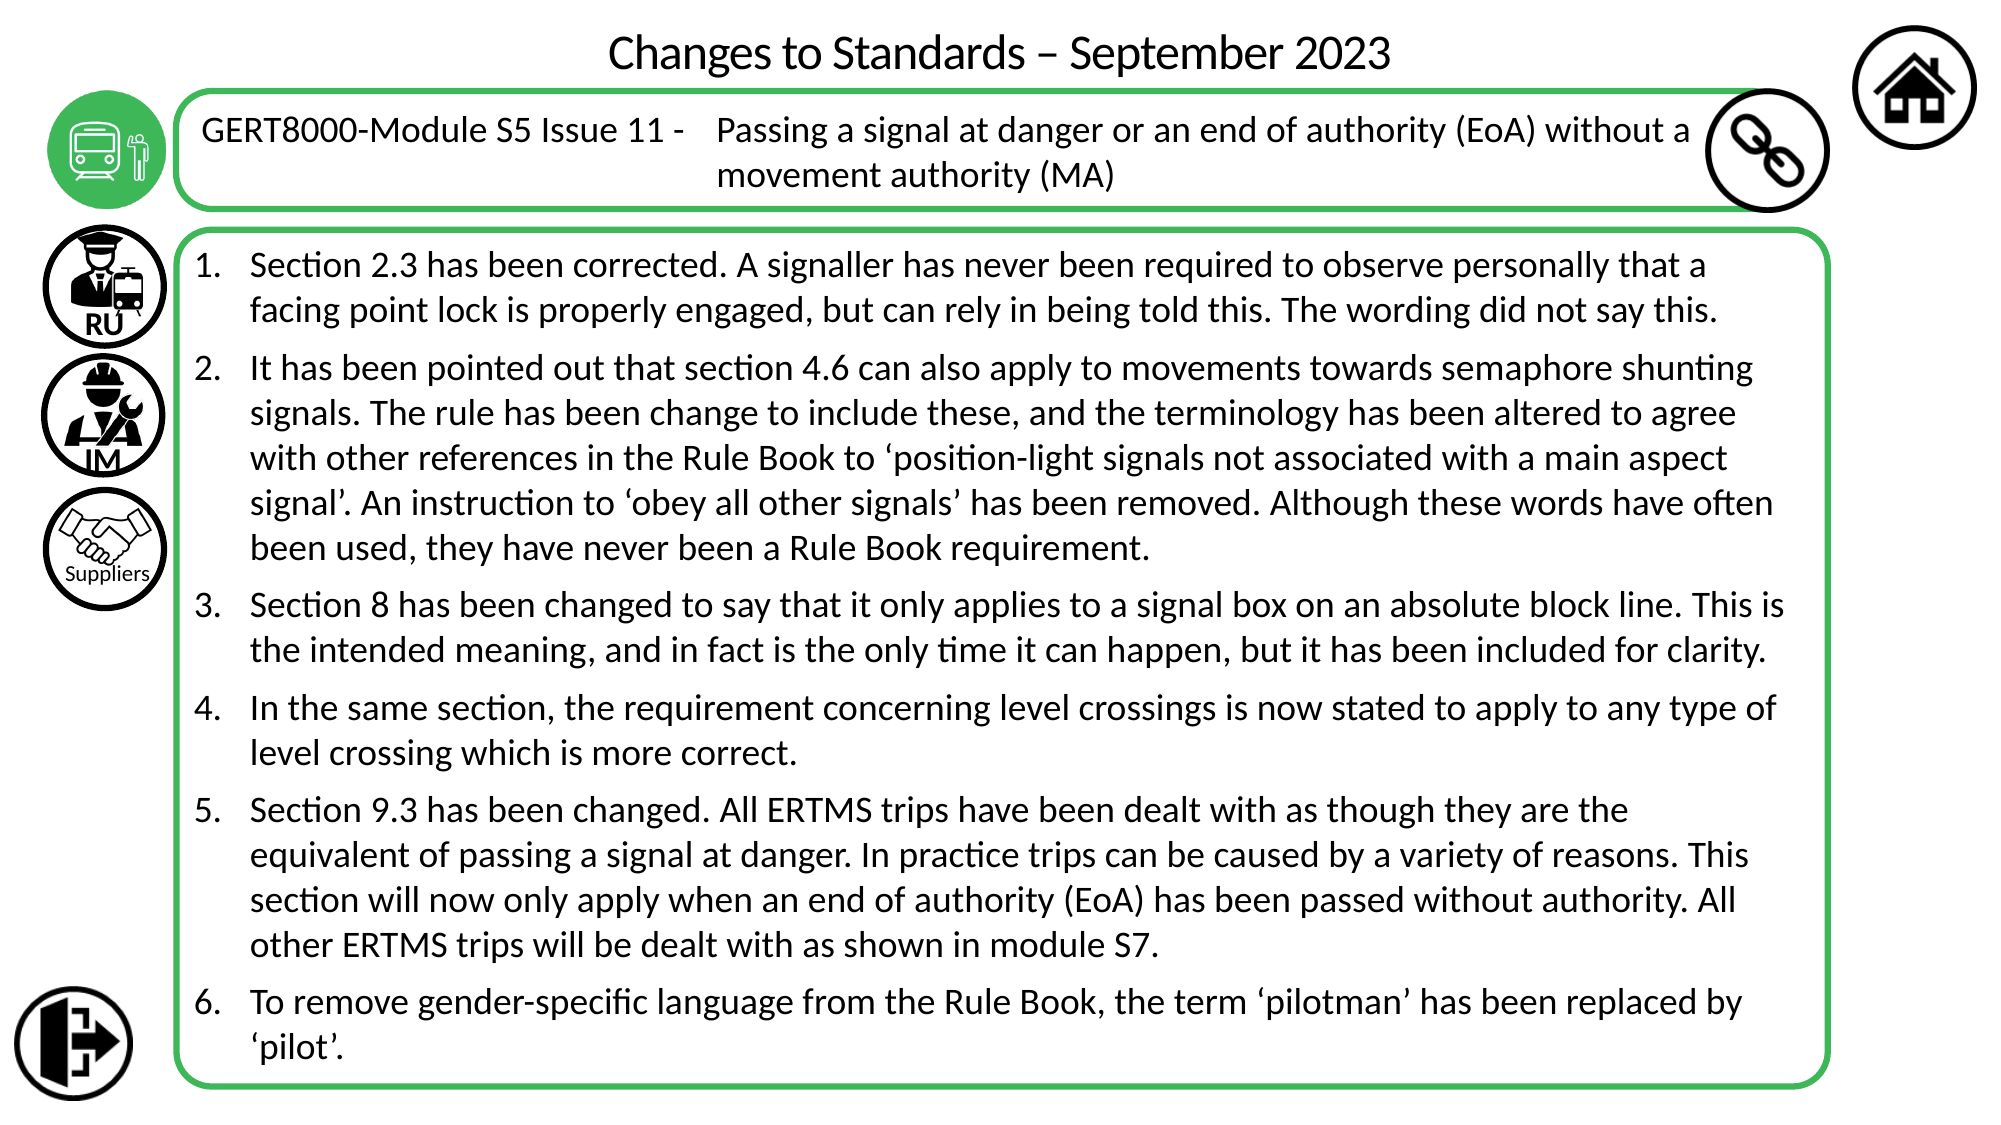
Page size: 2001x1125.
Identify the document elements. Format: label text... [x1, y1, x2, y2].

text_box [44, 356, 163, 486]
picture [1851, 25, 1977, 150]
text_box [45, 488, 167, 609]
text_box Section 2.3 has been corrected. A signaller has never been required to observe personally that a facing point lock is properly engaged, but can rely in being told this. The wording did not say this. It has been pointed out that section 4.6 can also apply to movements towards semaphore shunting signals. The rule has been change to include these, and the terminology has been altered to agree with other references in the Rule Book to ‘position-light signals not associated with a main aspect signal’. An instruction to ‘obey all other signals’ has been removed. Although these words have often been used, they have never been a Rule Book requirement. Section 8 has been changed to say that it only applies to a signal box on an absolute block line. This is the intended meaning, and in fact is the only time it can happen, but it has been included for clarity. In the same section, the requirement concerning level crossings is now stated to apply to any type of level crossing which is more correct. Section 9.3 has been changed. All ERTMS trips have been dealt with as though they are the equivalent of passing a signal at danger. In practice trips can be caused by a variety of reasons. This section will now only apply when an end of authority (EoA) has been passed without authority. All other ERTMS trips will be dealt with as shown in module S7. To remove gender-specific language from the Rule Book, the term ‘pilotman’ has been replaced by ‘pilot’. [171, 224, 1811, 759]
text_box Changes to Standards – September 2023 [394, 0, 1606, 100]
text_box [175, 229, 1829, 1088]
picture [1705, 88, 1830, 213]
text_box GERT8000-Module S5 Issue 11 - Passing a signal at danger or an end of authority (EoA) without a movement authority (MA) [175, 89, 1705, 211]
picture [14, 986, 133, 1101]
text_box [45, 225, 164, 350]
picture [47, 90, 166, 209]
